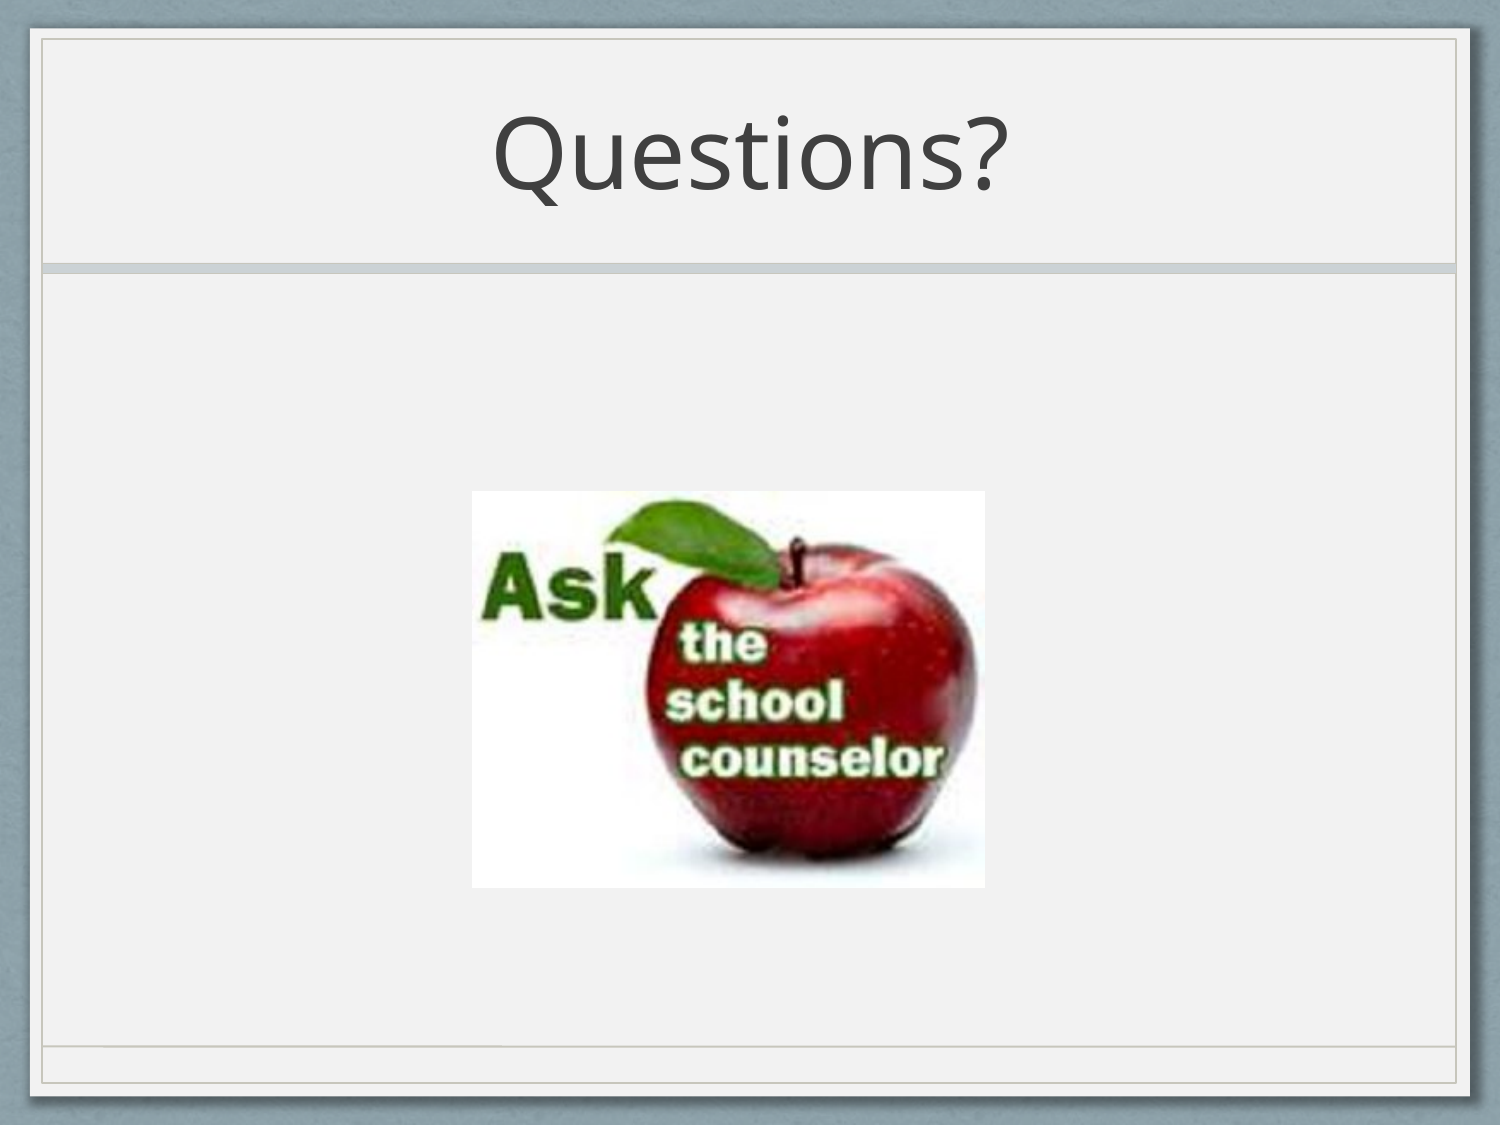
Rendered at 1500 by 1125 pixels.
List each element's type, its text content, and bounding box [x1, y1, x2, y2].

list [471, 490, 985, 888]
title Questions? [147, 40, 1353, 260]
